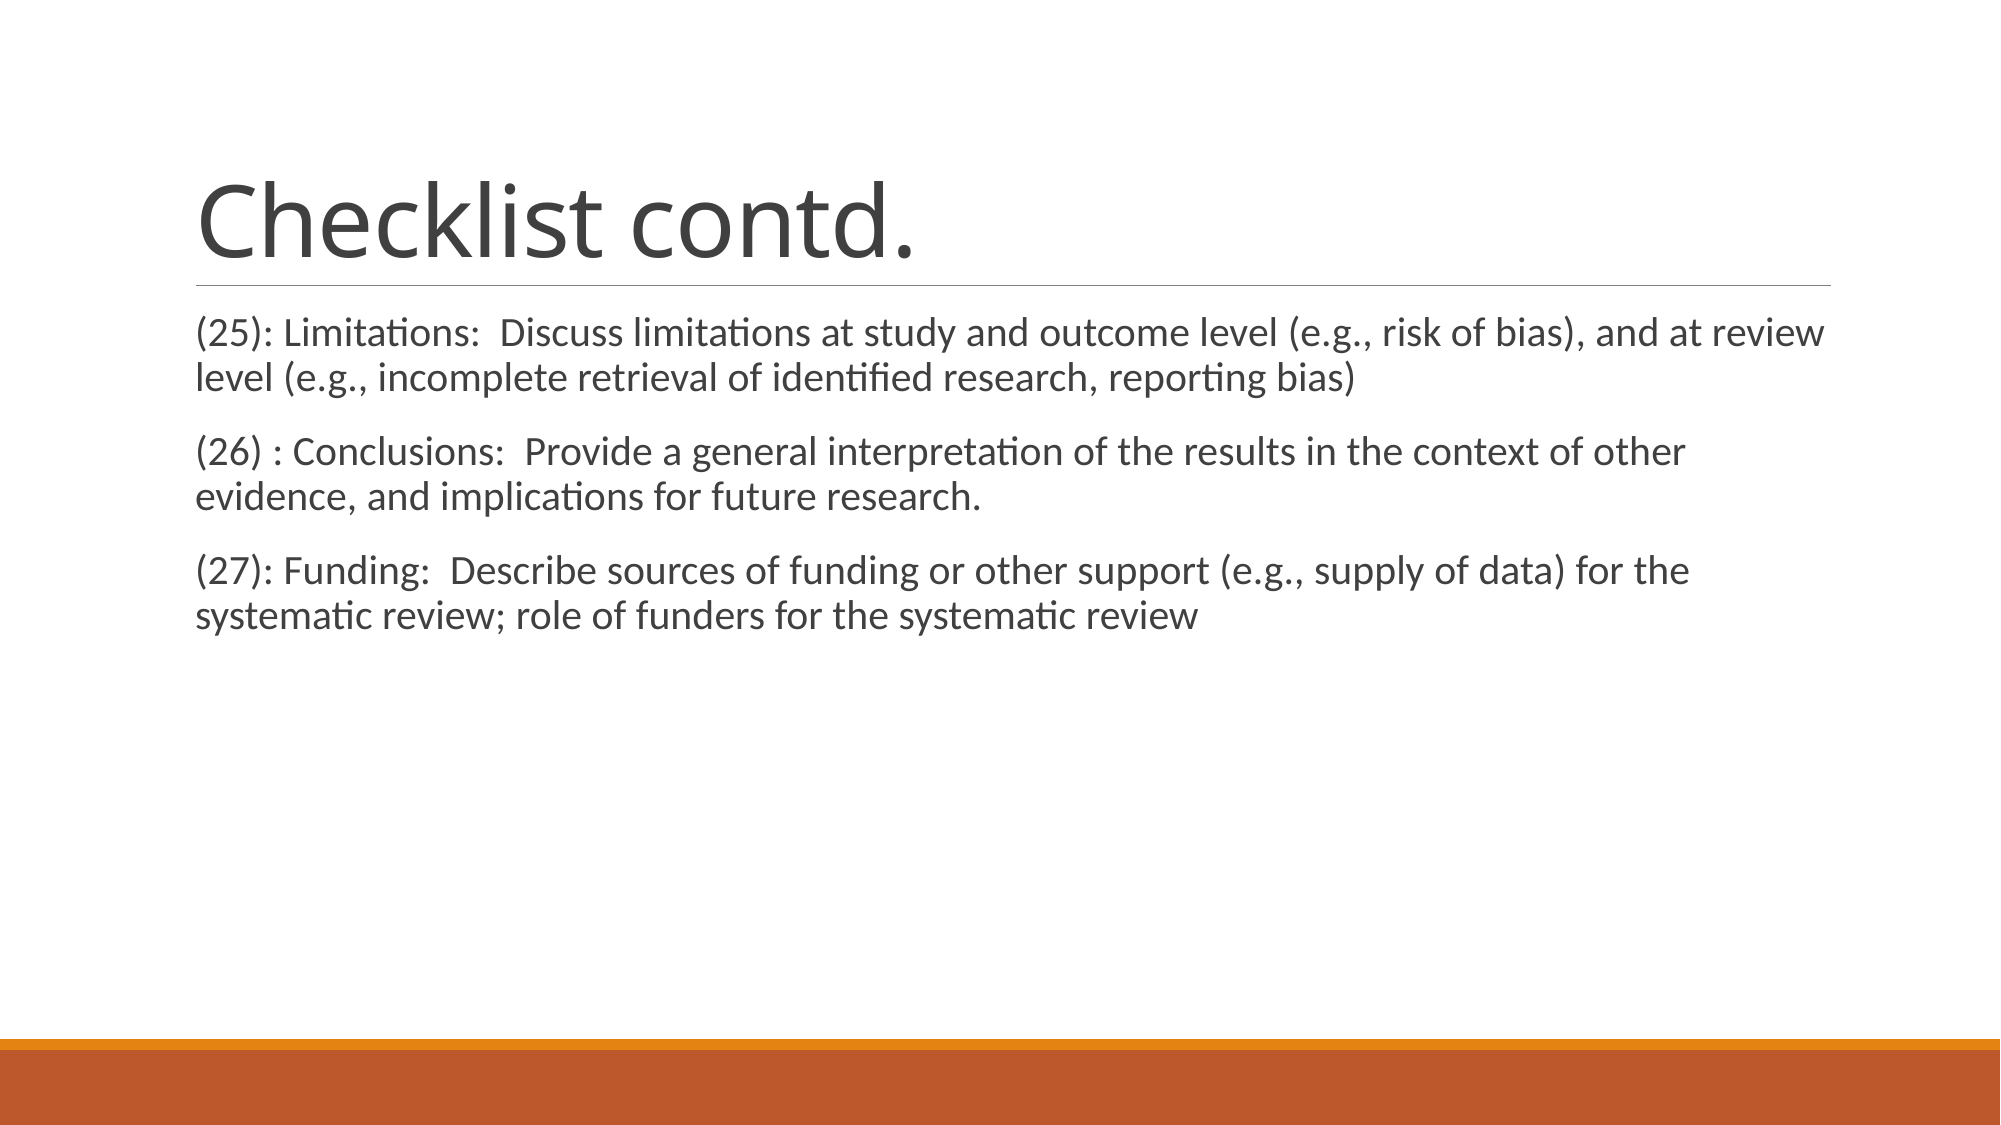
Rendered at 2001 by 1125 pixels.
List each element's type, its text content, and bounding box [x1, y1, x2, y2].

title Checklist contd. [180, 47, 1830, 285]
list (25): Limitations: Discuss limitations at study and outcome level (e.g., risk of bias), and at review level (e.g., incomplete retrieval of identified research, reporting bias) (26) : Conclusions: Provide a general interpretation of the results in the context of other evidence, and implications for future research. (27): Funding: Describe sources of funding or other support (e.g., supply of data) for the systematic review; role of funders for the systematic review [180, 302, 1830, 963]
